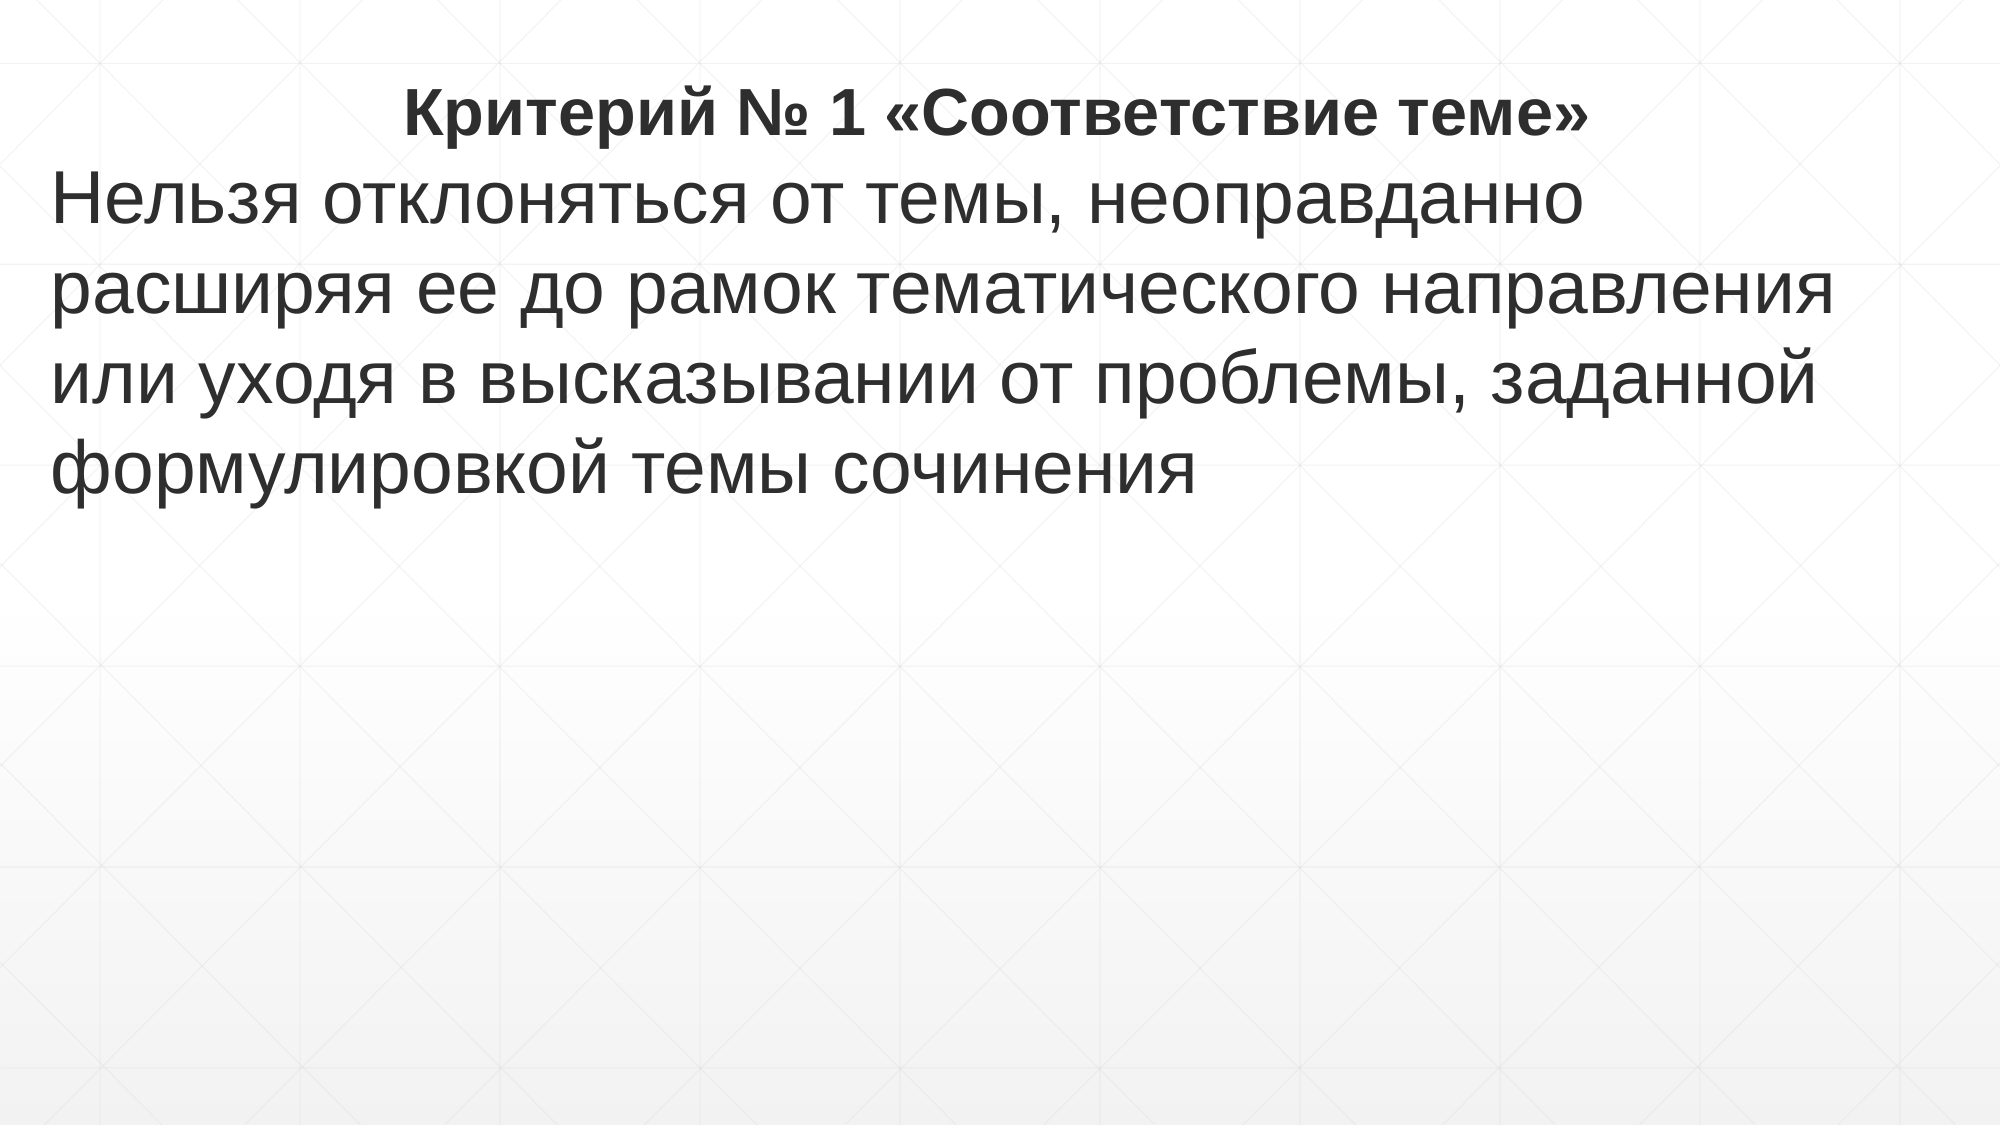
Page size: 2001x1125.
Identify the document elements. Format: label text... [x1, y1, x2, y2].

text_box Критерий № 1 «Соответствие теме» Нельзя отклоняться от темы, неоправданно расширяя ее до рамок тематического направления или уходя в высказывании от проблемы, заданной формулировкой темы сочинения [35, 61, 1959, 516]
